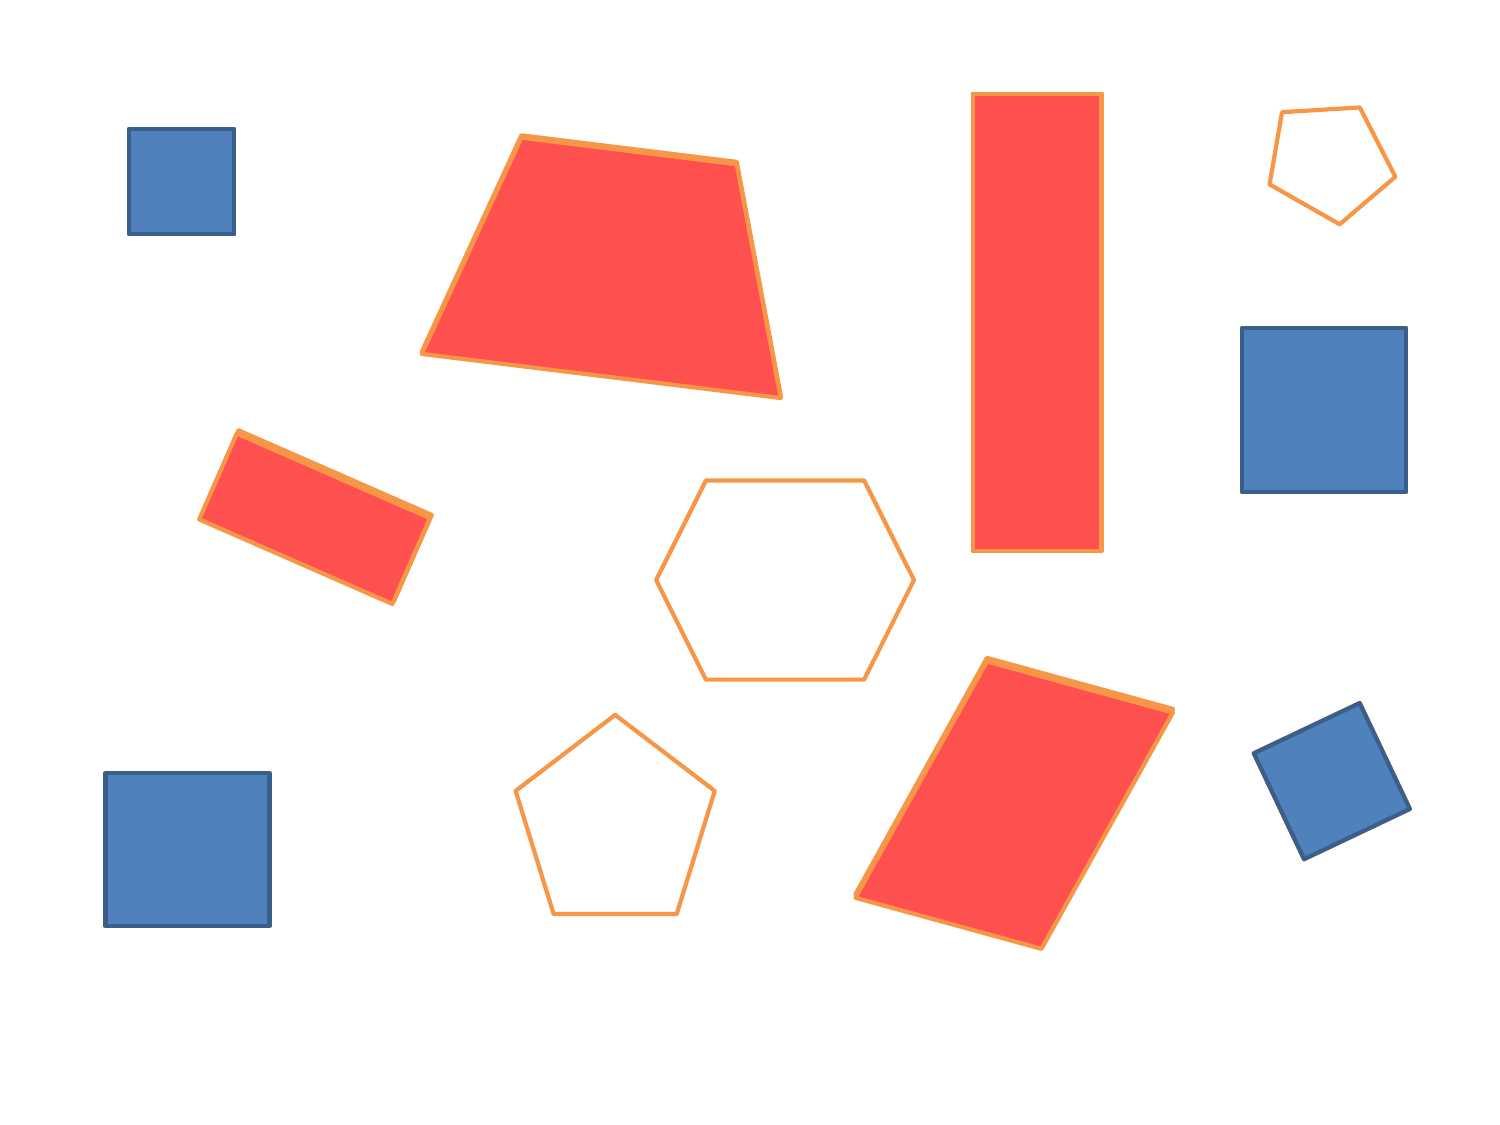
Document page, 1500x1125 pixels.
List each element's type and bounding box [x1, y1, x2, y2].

text_box [654, 478, 916, 682]
text_box [1240, 326, 1408, 494]
text_box [513, 713, 717, 917]
text_box [1267, 105, 1398, 227]
text_box [419, 135, 783, 401]
text_box [103, 771, 272, 928]
text_box [419, 133, 740, 352]
text_box [853, 659, 1175, 951]
text_box [236, 428, 434, 520]
text_box [971, 92, 1104, 553]
text_box [197, 431, 432, 606]
text_box [127, 127, 236, 236]
text_box [853, 655, 1175, 896]
text_box [1251, 701, 1412, 862]
